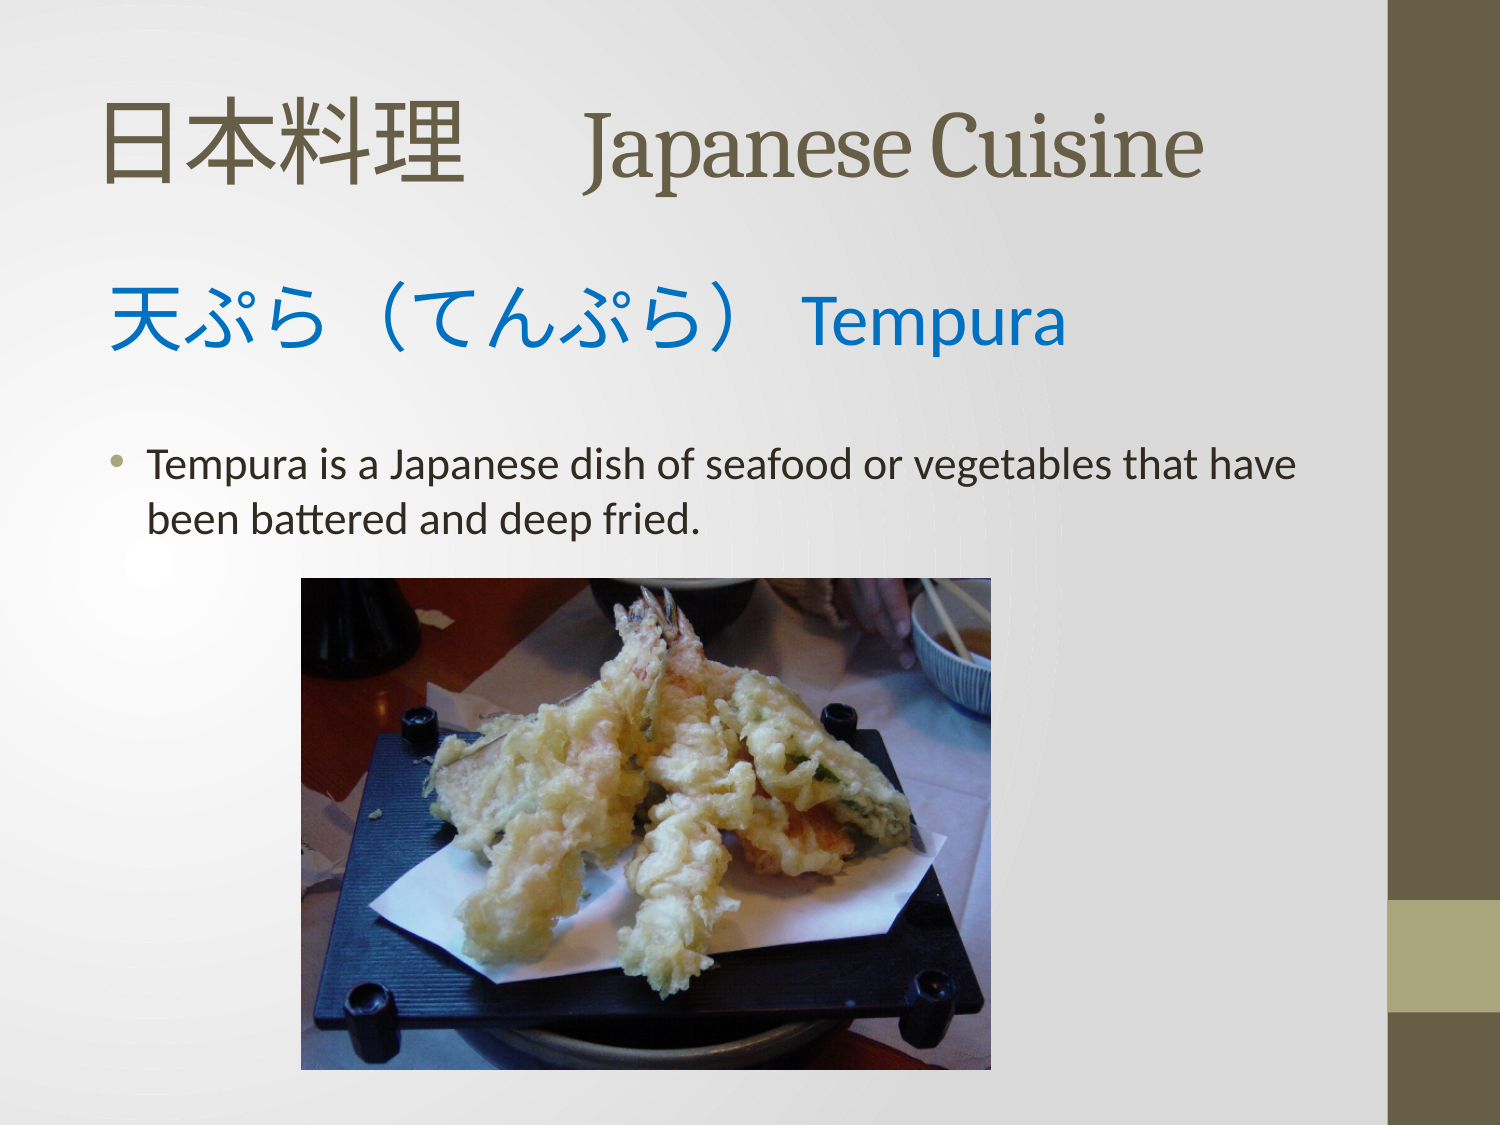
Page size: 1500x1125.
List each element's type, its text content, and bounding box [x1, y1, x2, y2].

picture [300, 578, 991, 1071]
title 日本料理 Japanese Cuisine [75, 45, 1325, 233]
list 天ぷら（てんぷら）Tempura Tempura is a Japanese dish of seafood or vegetables that have been battered and deep fried. [75, 262, 1325, 1050]
